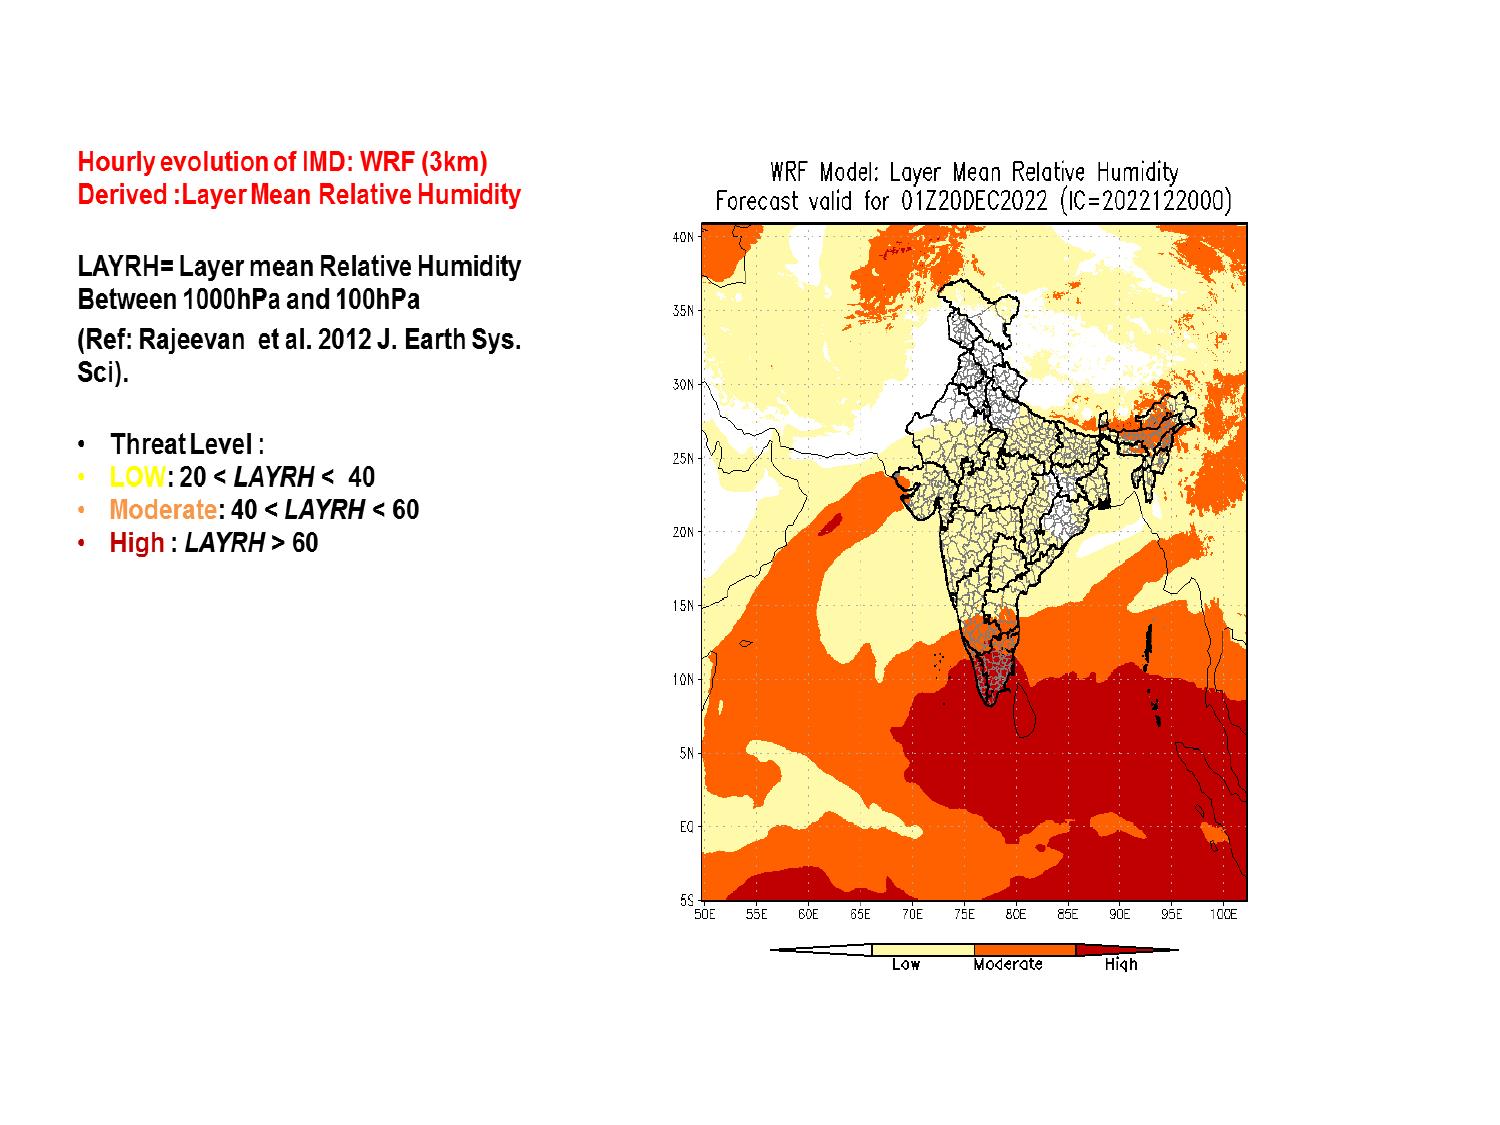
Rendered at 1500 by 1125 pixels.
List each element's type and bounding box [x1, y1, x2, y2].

picture [74, 149, 1426, 976]
